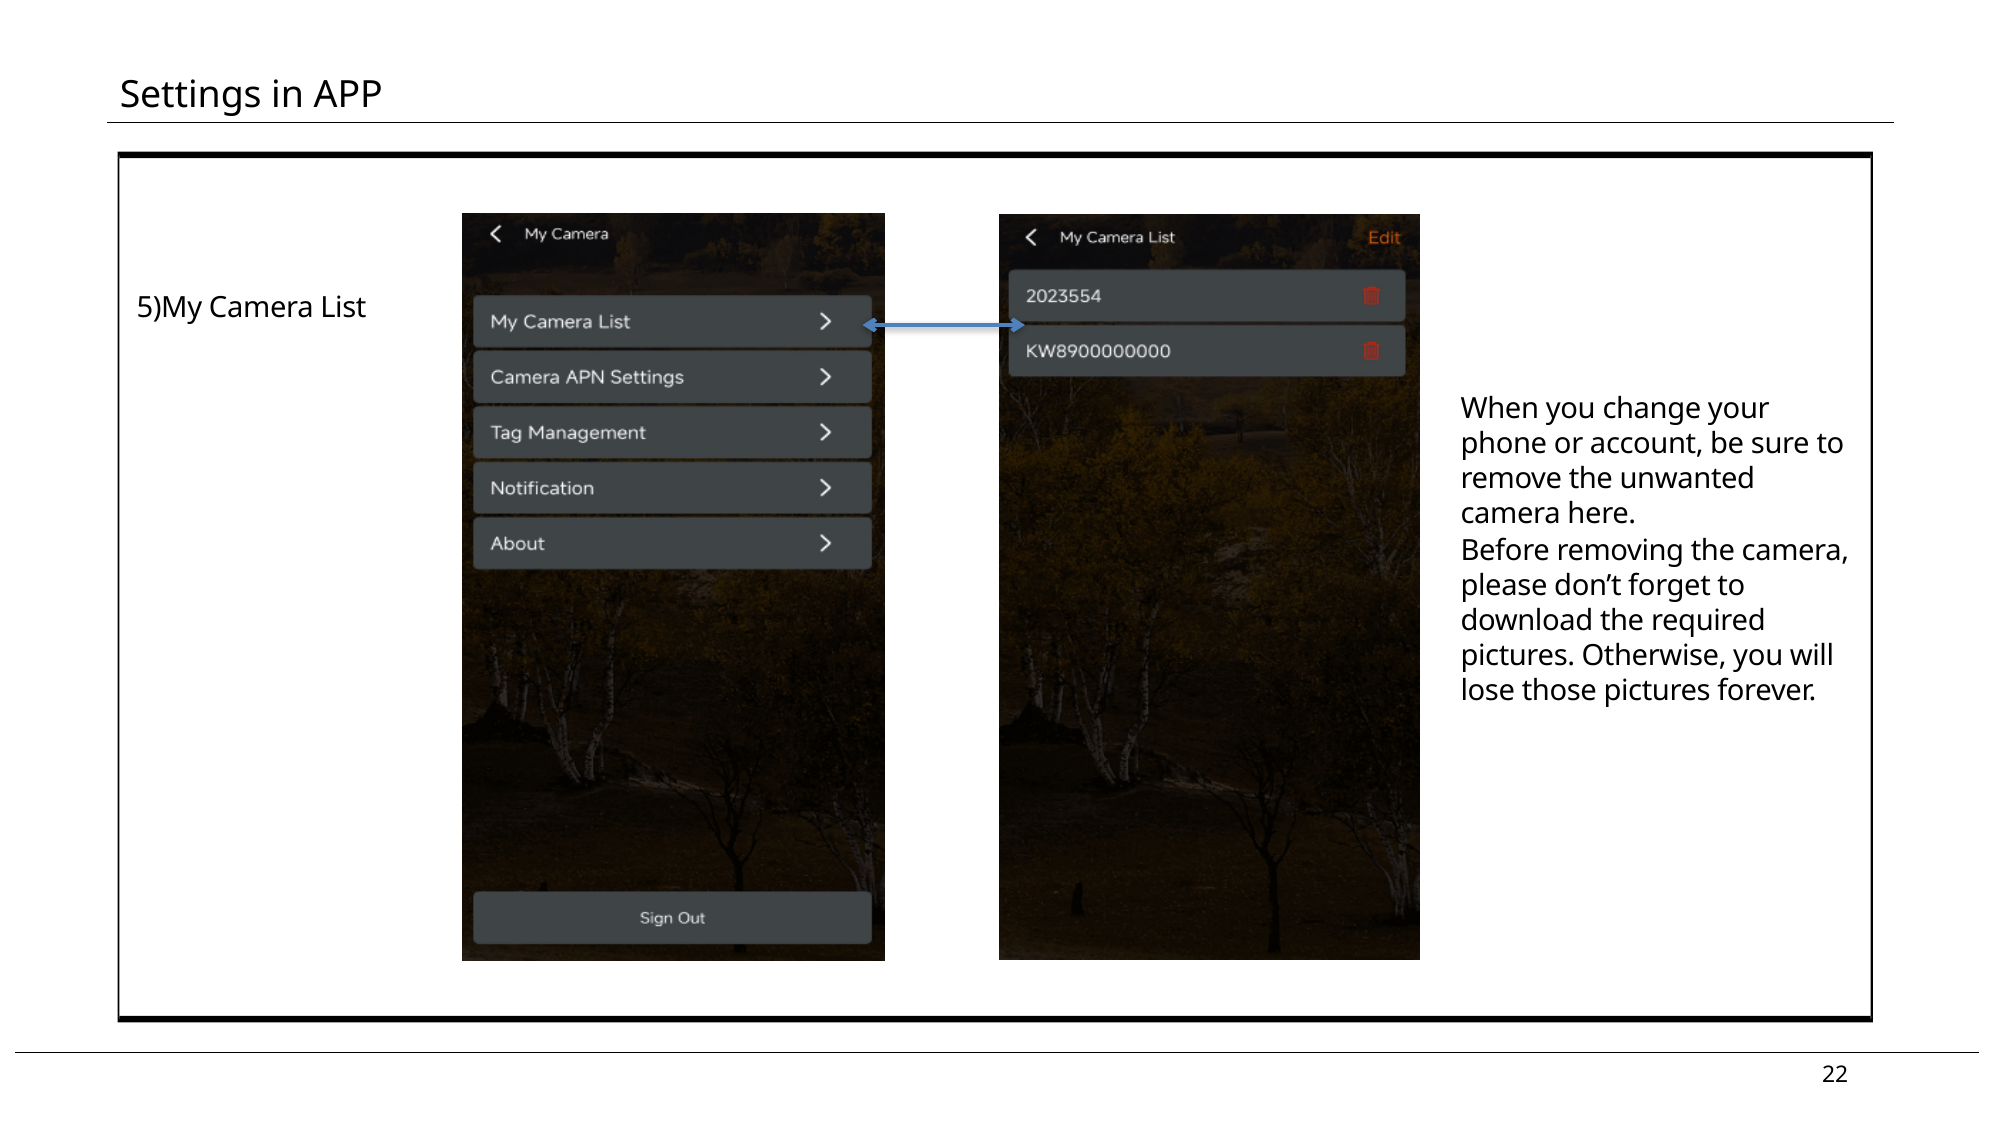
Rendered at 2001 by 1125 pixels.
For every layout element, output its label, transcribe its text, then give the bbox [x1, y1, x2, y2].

text_box [117, 151, 1873, 1023]
text_box When you change your phone or account, be sure to remove the unwanted camera here. Before removing the camera, please don’t forget to download the required pictures. Otherwise, you will lose those pictures forever. [1458, 387, 1852, 707]
picture [999, 214, 1420, 960]
picture [462, 213, 886, 961]
text_box Settings in APP [117, 68, 398, 116]
slide_number 22 [1817, 1053, 1856, 1125]
text_box 5)My Camera List [134, 285, 401, 323]
